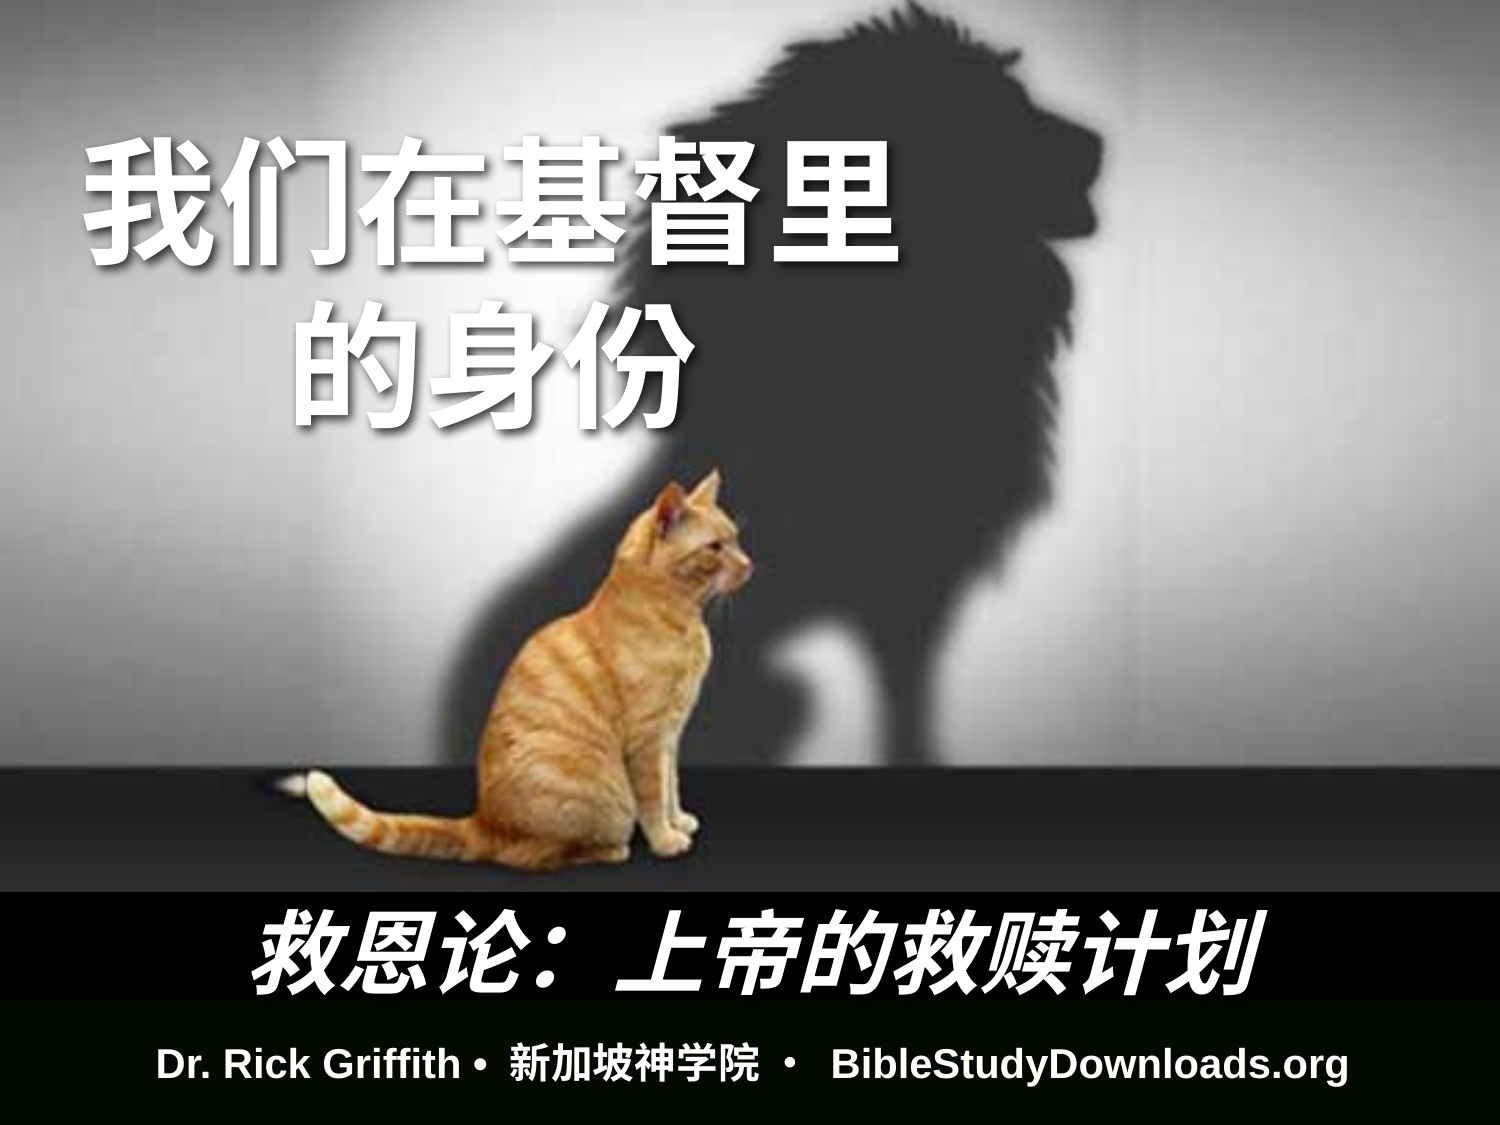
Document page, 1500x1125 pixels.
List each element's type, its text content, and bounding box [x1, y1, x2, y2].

picture [0, 0, 1500, 892]
text_box Dr. Rick Griffith • 新加坡神学院 • BibleStudyDownloads.org [0, 1021, 1500, 1125]
text_box 救恩论：上帝的救赎计划 [0, 898, 1500, 1011]
